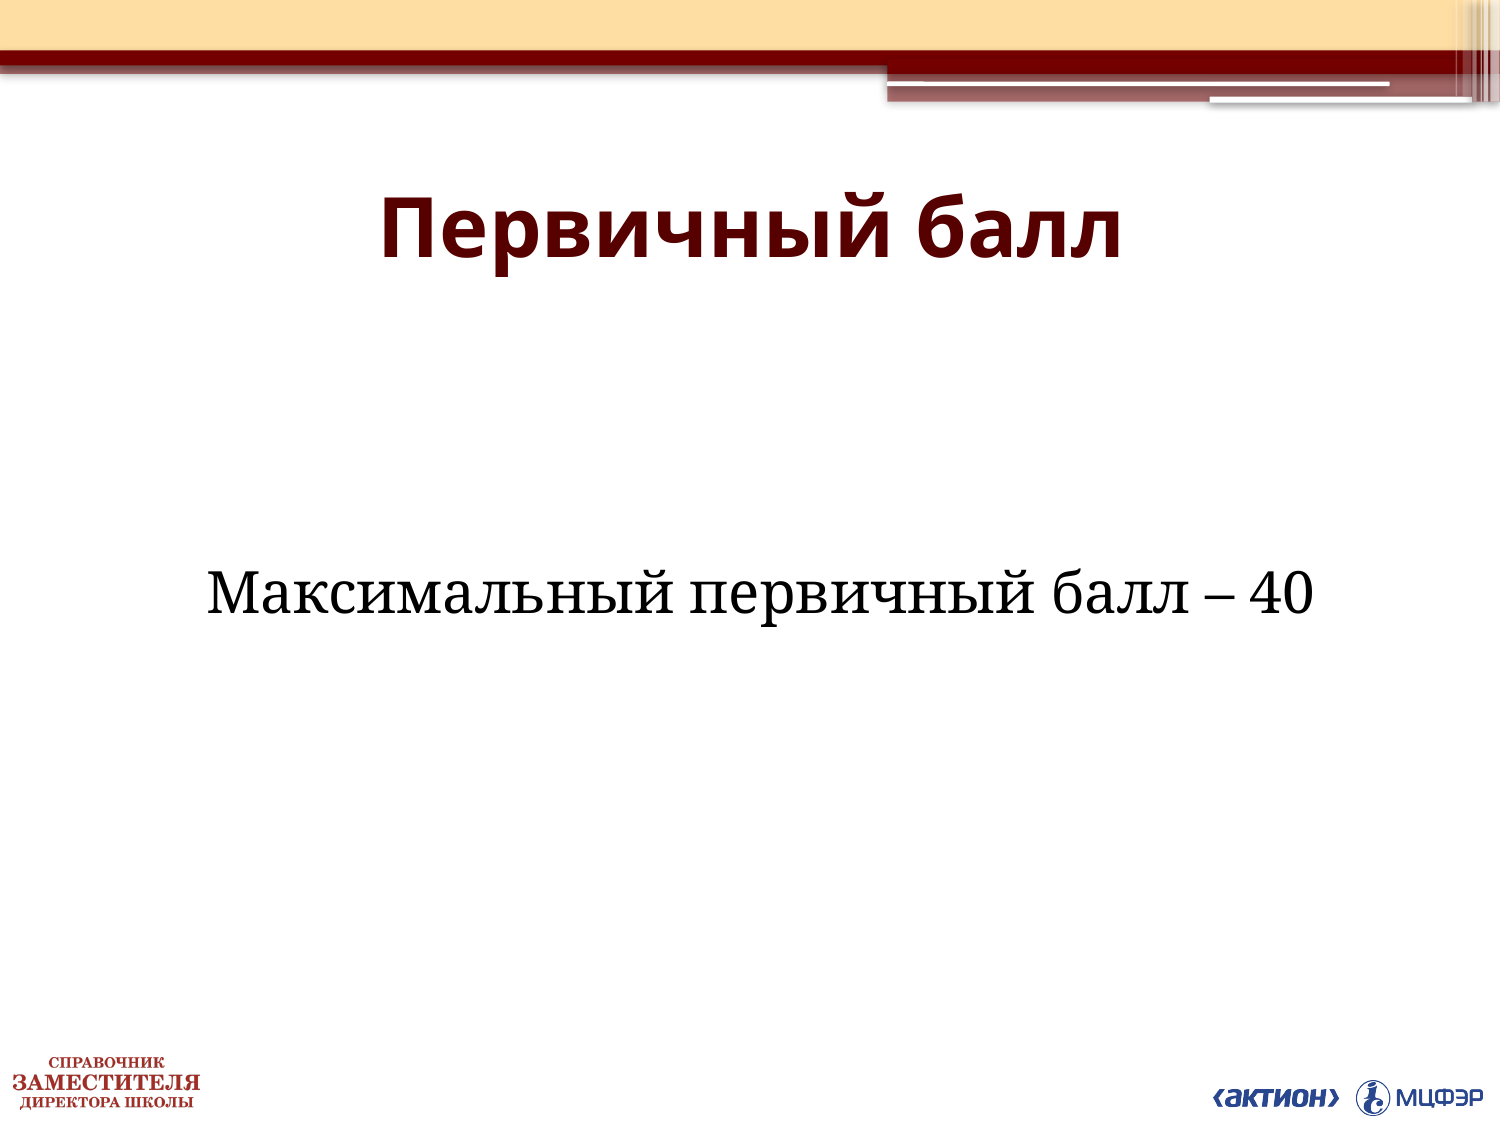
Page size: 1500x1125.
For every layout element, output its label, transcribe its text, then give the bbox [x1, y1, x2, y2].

title Первичный балл [76, 137, 1427, 313]
list Максимальный первичный балл – 40 [76, 318, 1427, 1029]
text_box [13, 1056, 1483, 1116]
